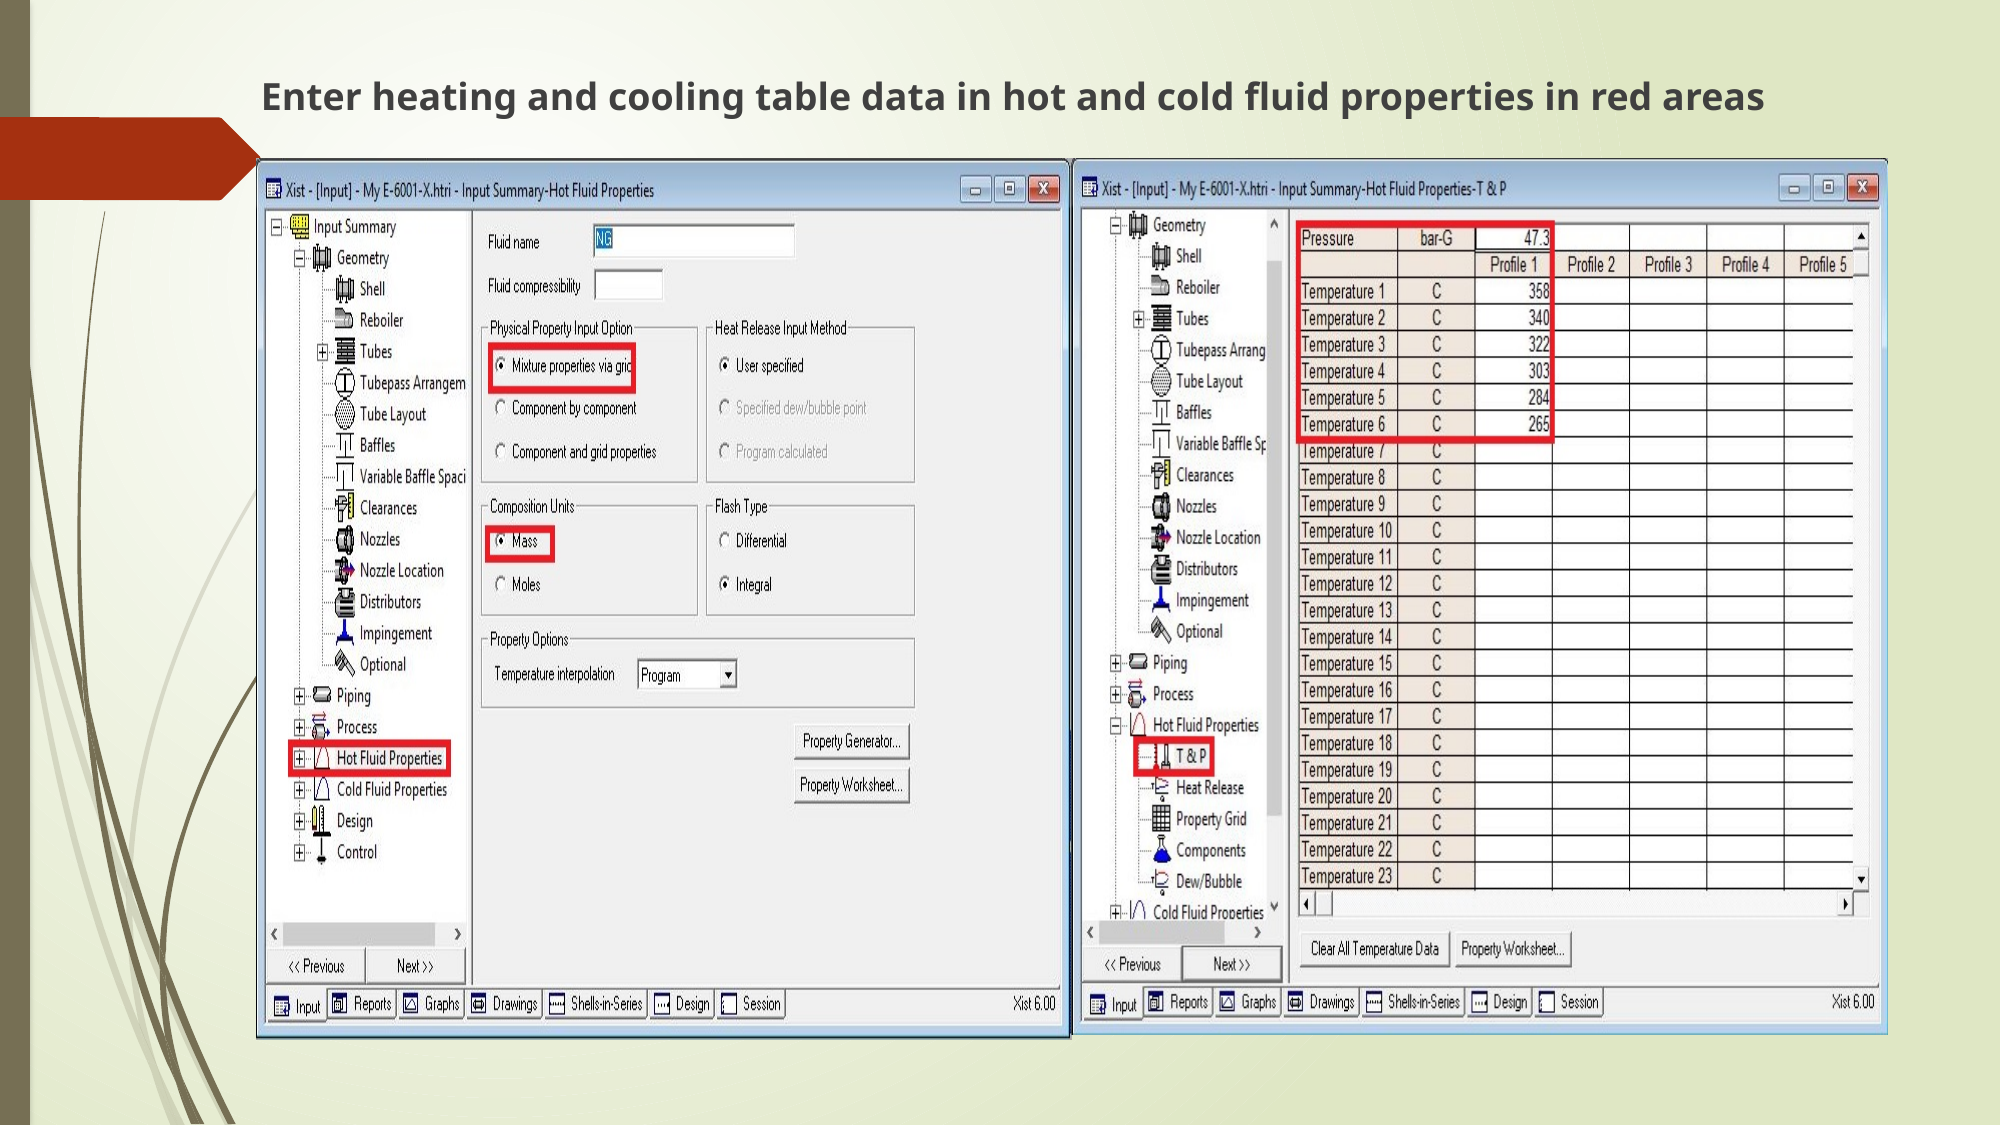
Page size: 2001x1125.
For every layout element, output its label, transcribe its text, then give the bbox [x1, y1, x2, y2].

list Enter heating and cooling table data in hot and cold fluid properties in red areas [27, 0, 2000, 1125]
picture [255, 158, 1888, 1040]
